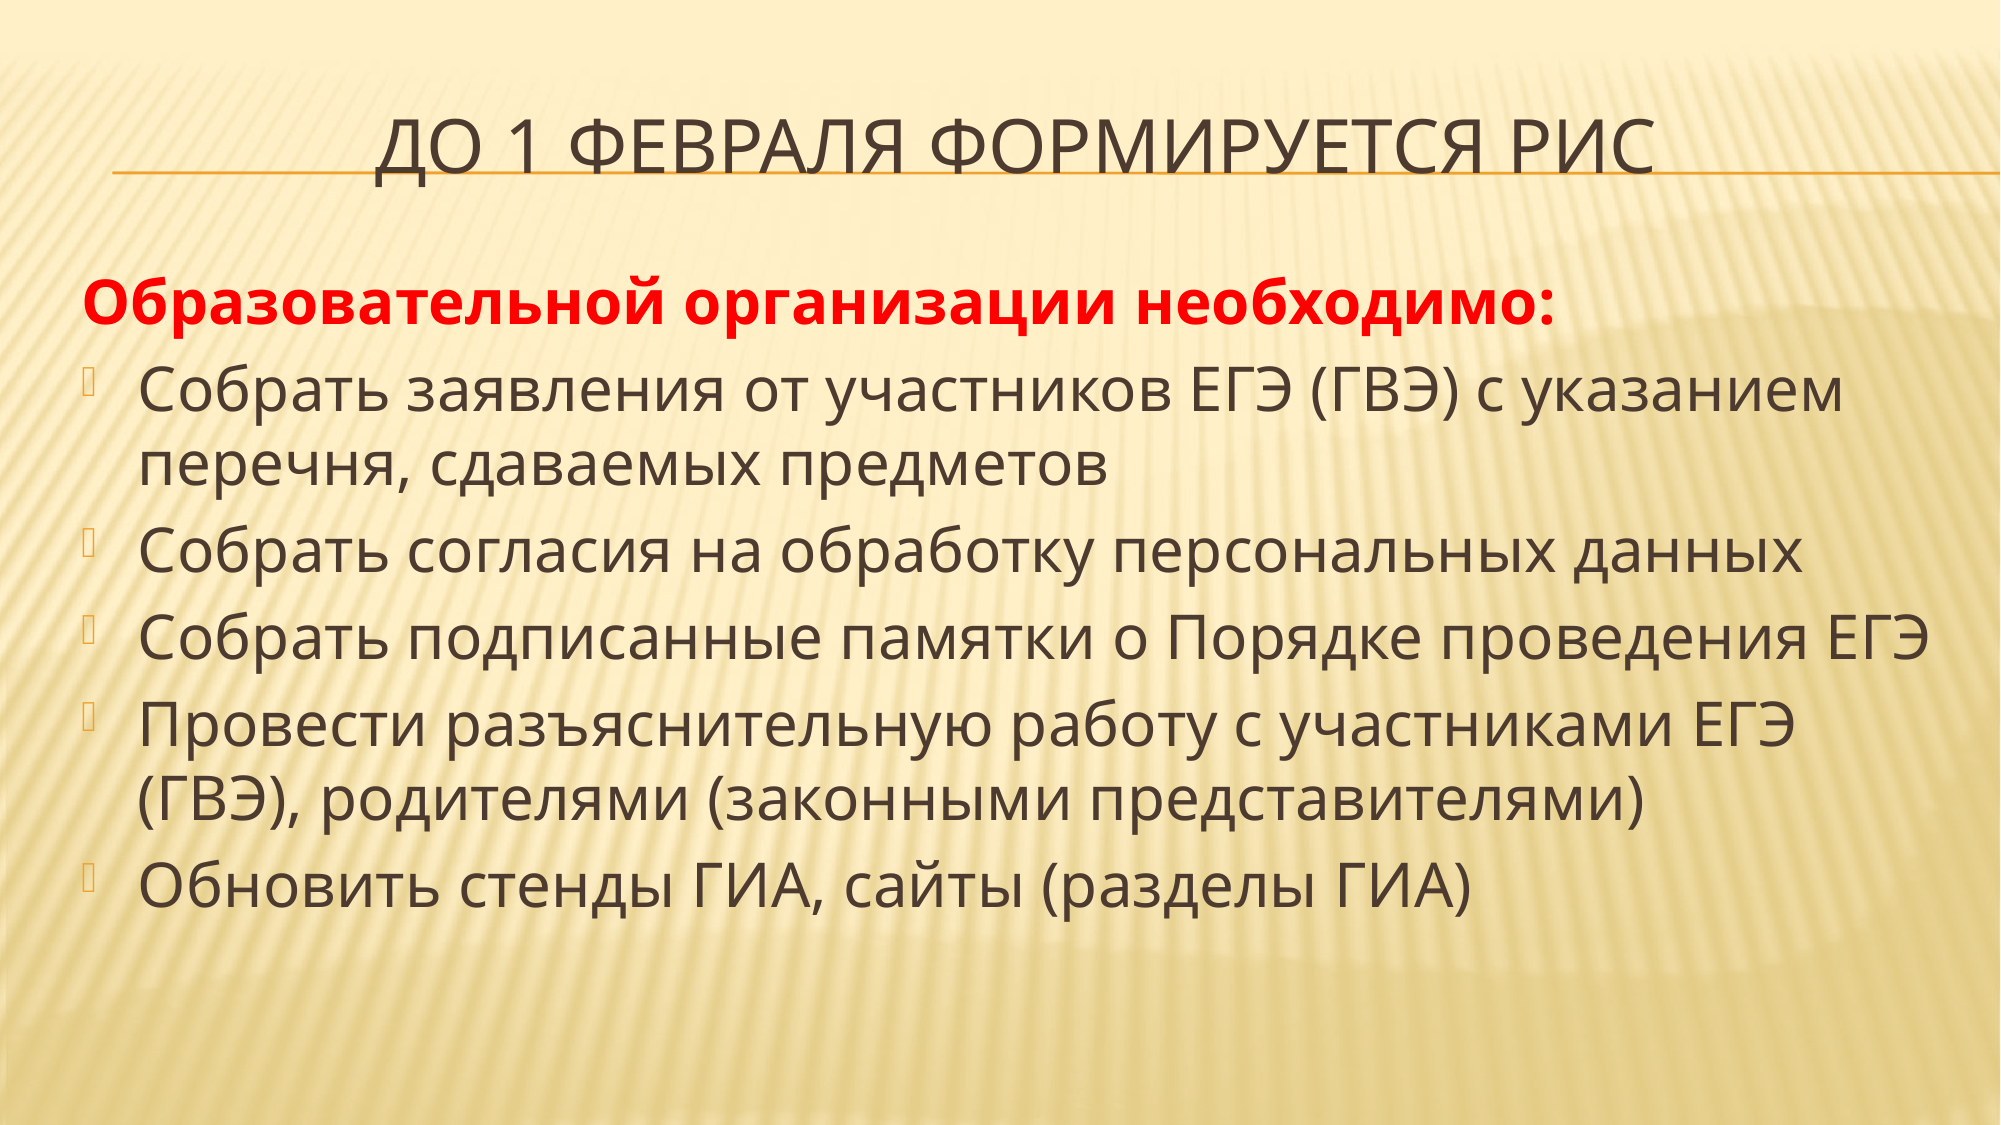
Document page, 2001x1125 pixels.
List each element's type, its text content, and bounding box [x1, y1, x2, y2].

list Образовательной организации необходимо: Собрать заявления от участников ЕГЭ (ГВЭ) с указанием перечня, сдаваемых предметов Собрать согласия на обработку персональных данных Собрать подписанные памятки о Порядке проведения ЕГЭ Провести разъяснительную работу с участниками ЕГЭ (ГВЭ), родителями (законными представителями) Обновить стенды ГИА, сайты (разделы ГИА) [66, 254, 1967, 998]
title До 1 февраля формируется Рис [66, 75, 1967, 213]
